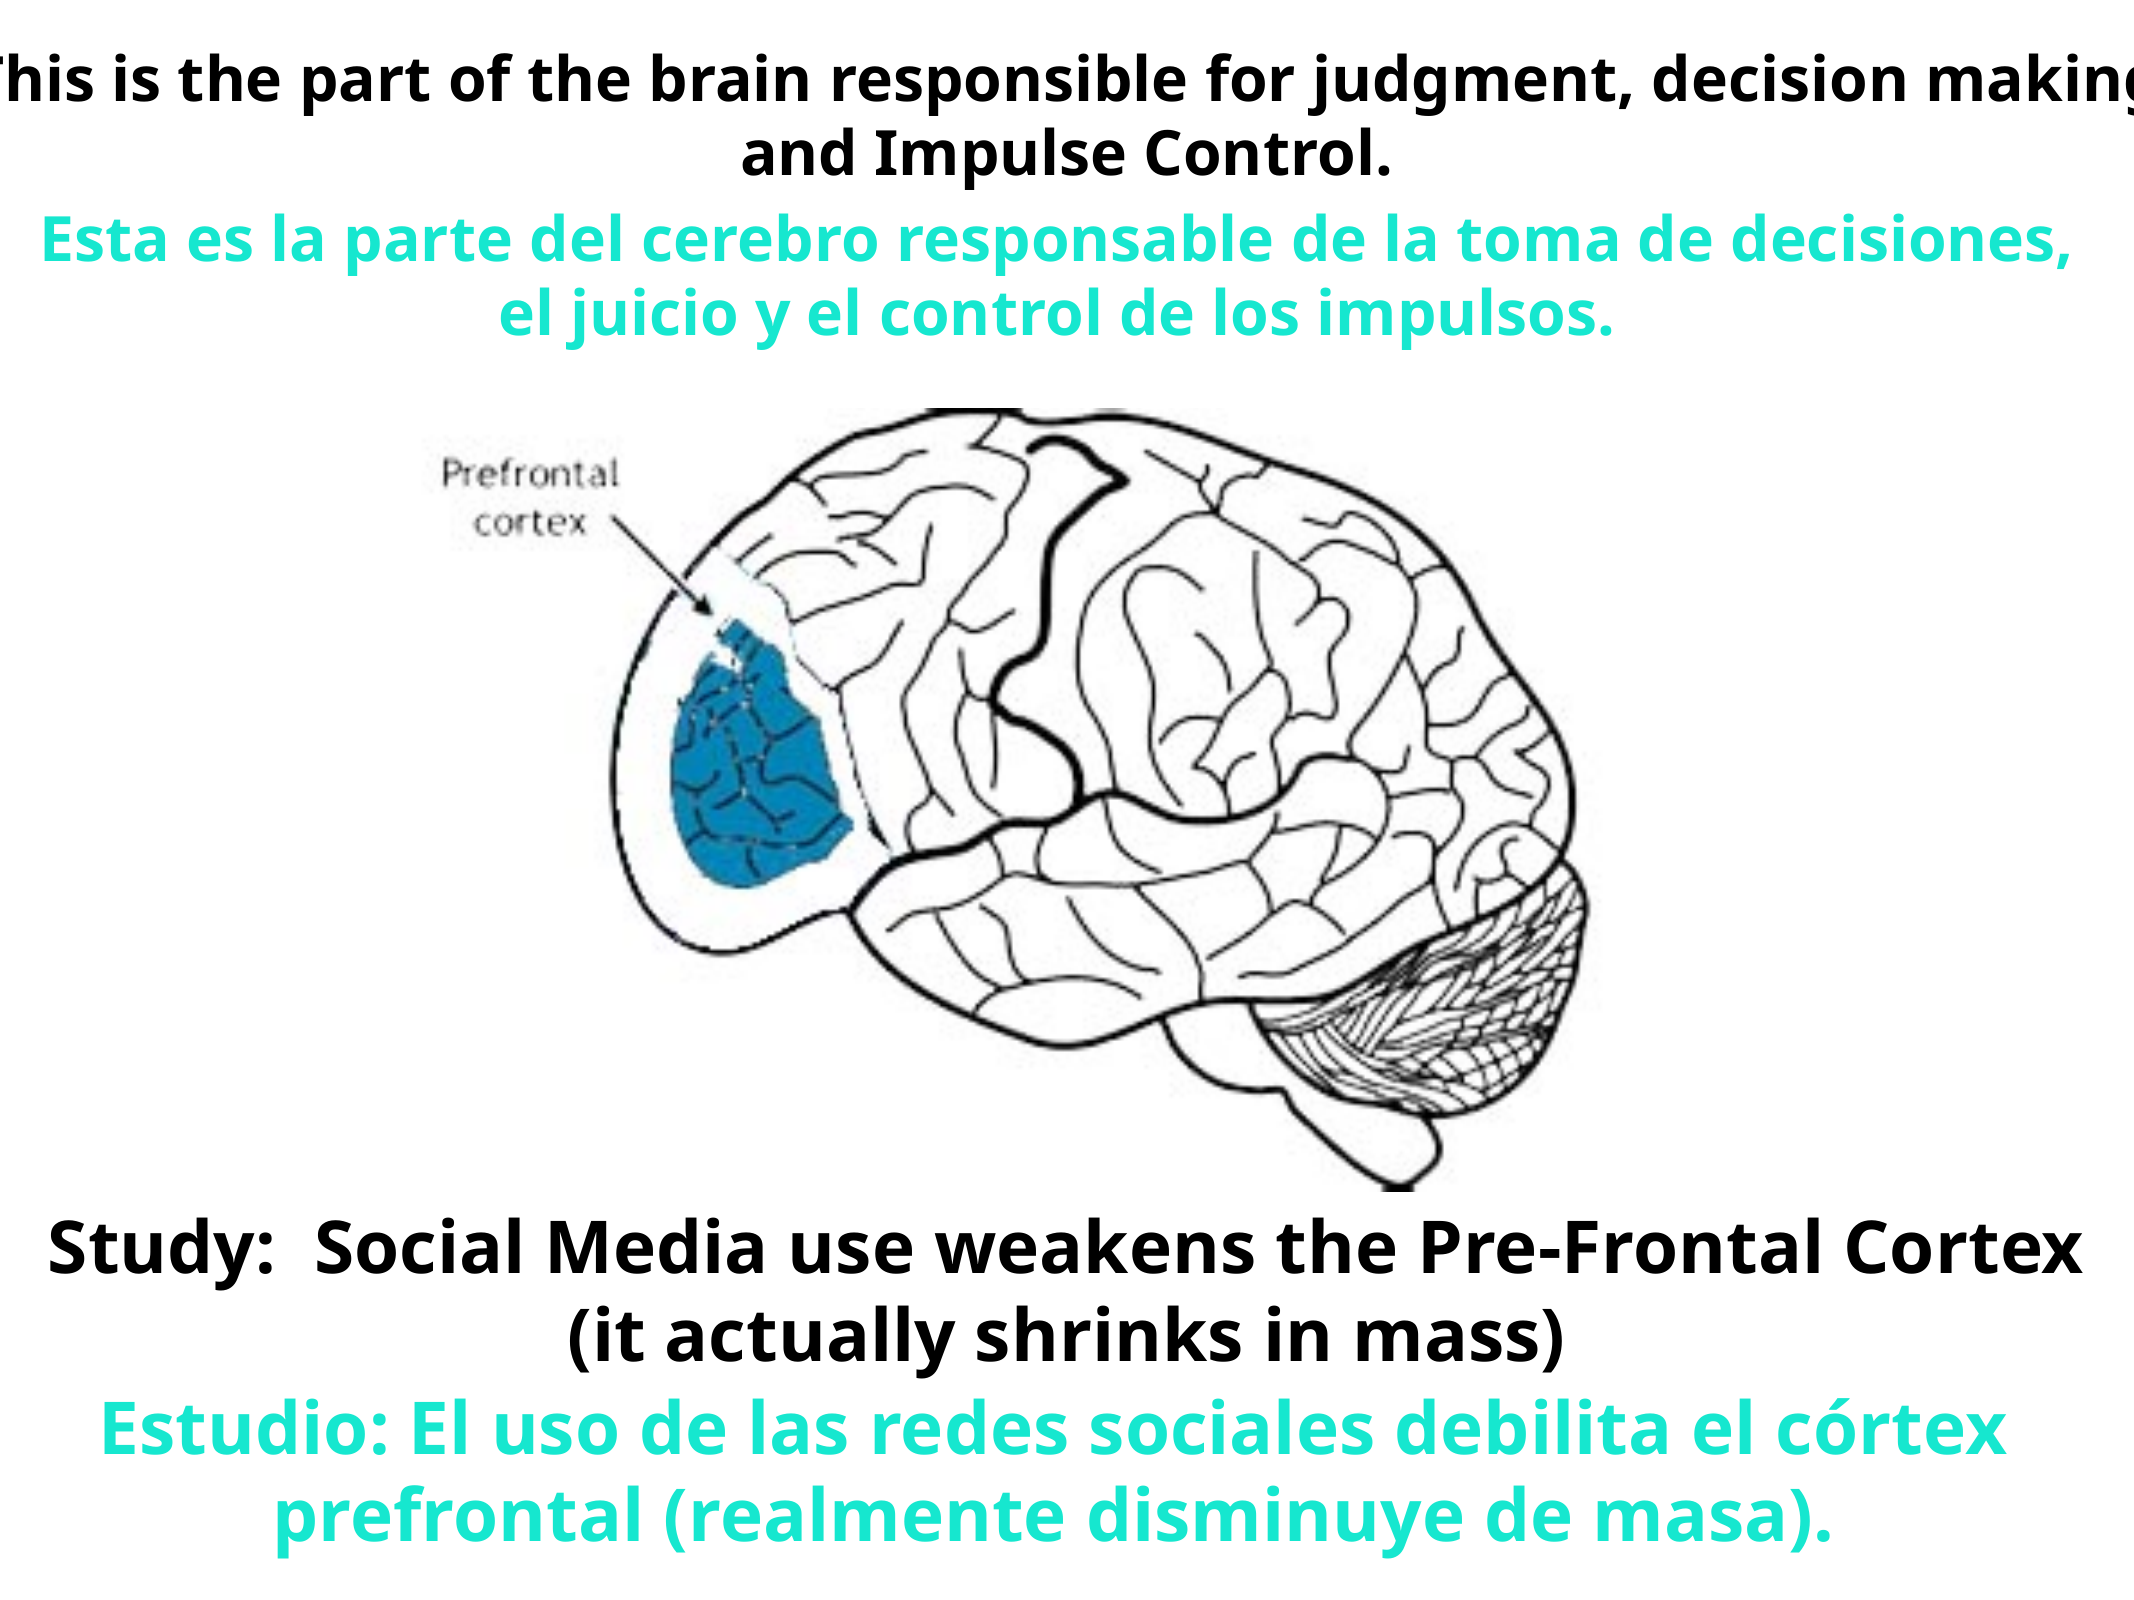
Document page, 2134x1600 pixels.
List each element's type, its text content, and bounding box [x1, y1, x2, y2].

text_box Esta es la parte del cerebro responsable de la toma de decisiones, el juicio y el control de los impulsos. [15, 190, 2099, 357]
text_box This is the part of the brain responsible for judgment, decision making and Impulse Control. [0, 30, 2134, 197]
text_box Estudio: El uso de las redes sociales debilita el córtex prefrontal (realmente disminuye de masa). [0, 1372, 2108, 1565]
picture [165, 408, 1868, 1192]
text_box Study: Social Media use weakens the Pre-Frontal Cortex (it actually shrinks in mass) [39, 1192, 2094, 1372]
